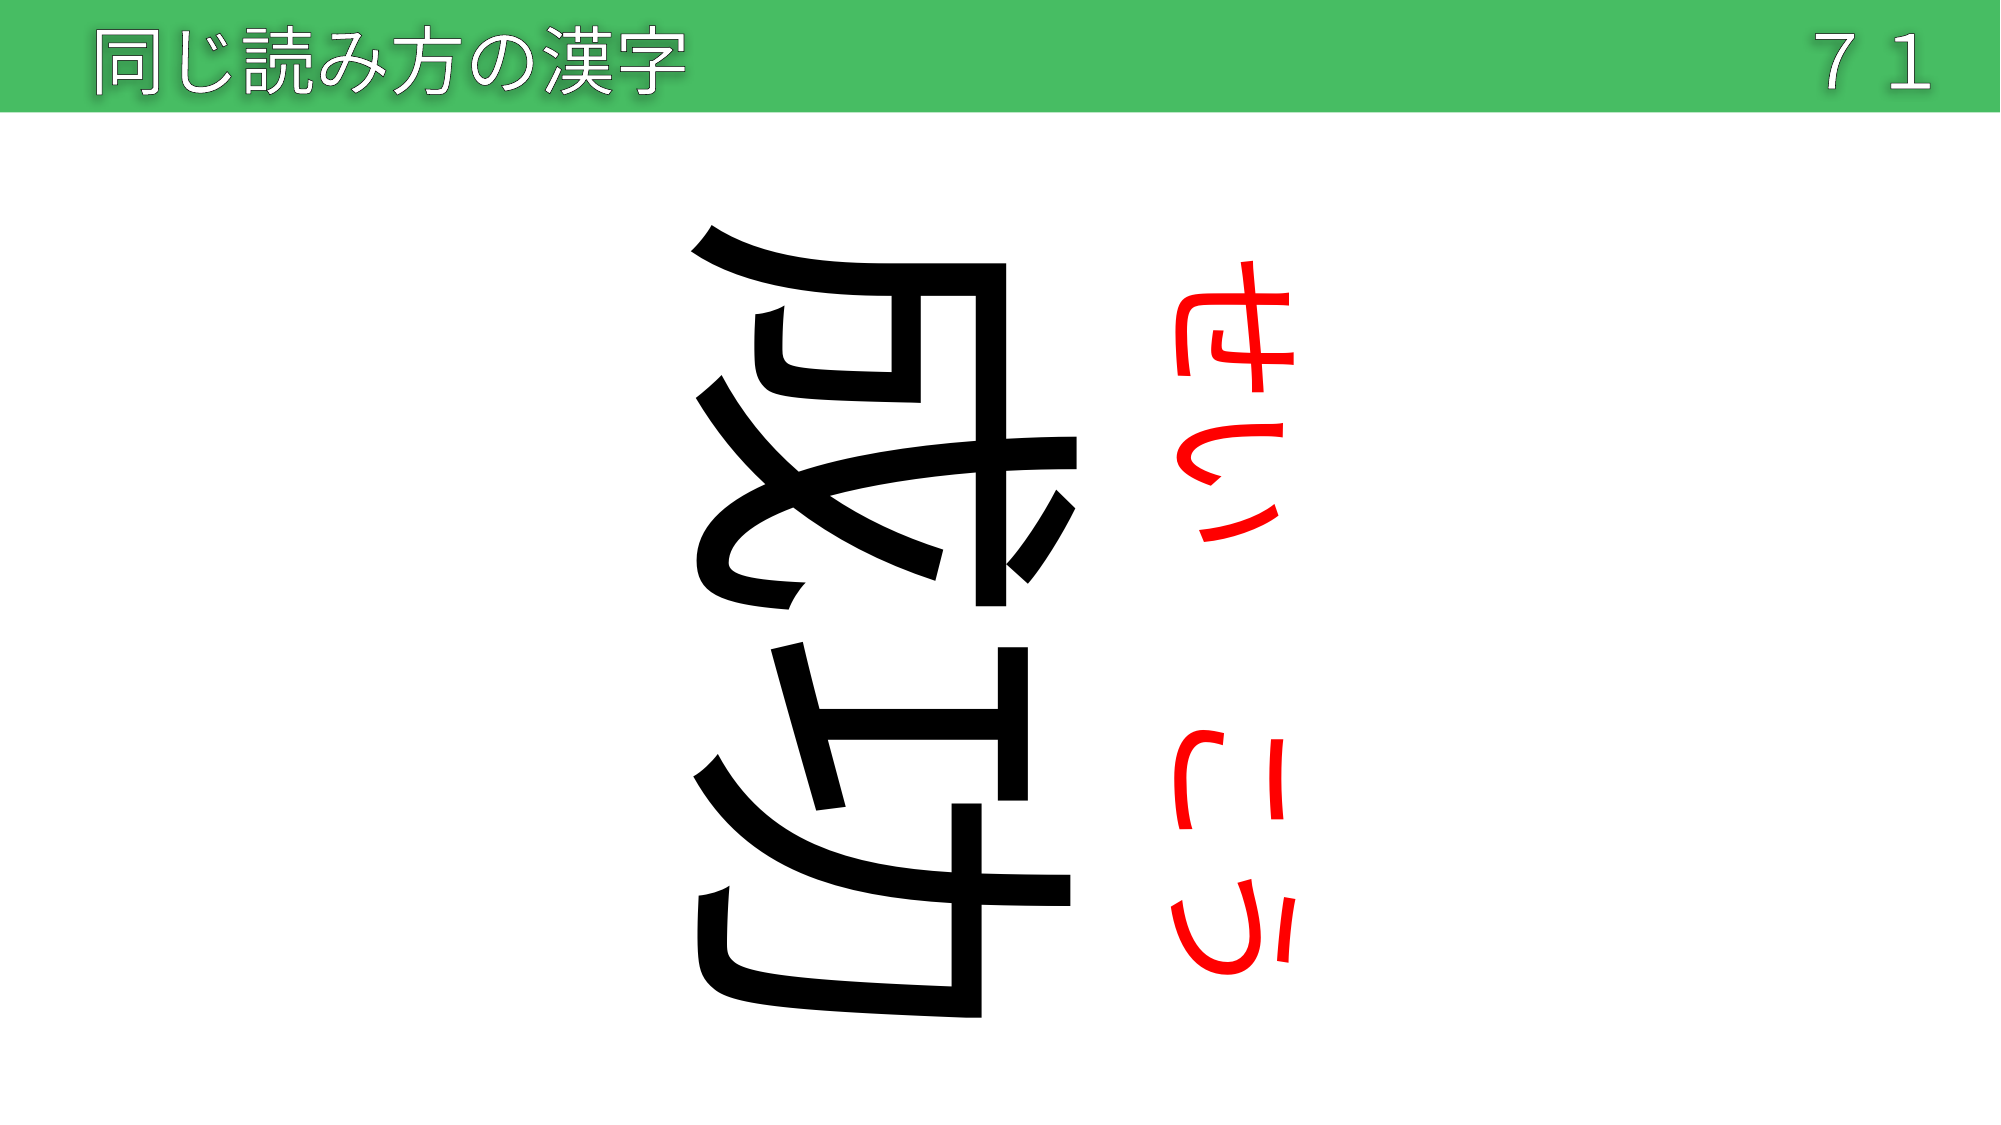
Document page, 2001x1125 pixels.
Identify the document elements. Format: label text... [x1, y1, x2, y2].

text_box ７１ [1782, 6, 1963, 112]
text_box せい こう [1124, 239, 1337, 1012]
text_box 同じ読み方の漢字 [75, 6, 1083, 112]
text_box [0, 0, 2000, 113]
text_box 成功 [616, 195, 1152, 1125]
